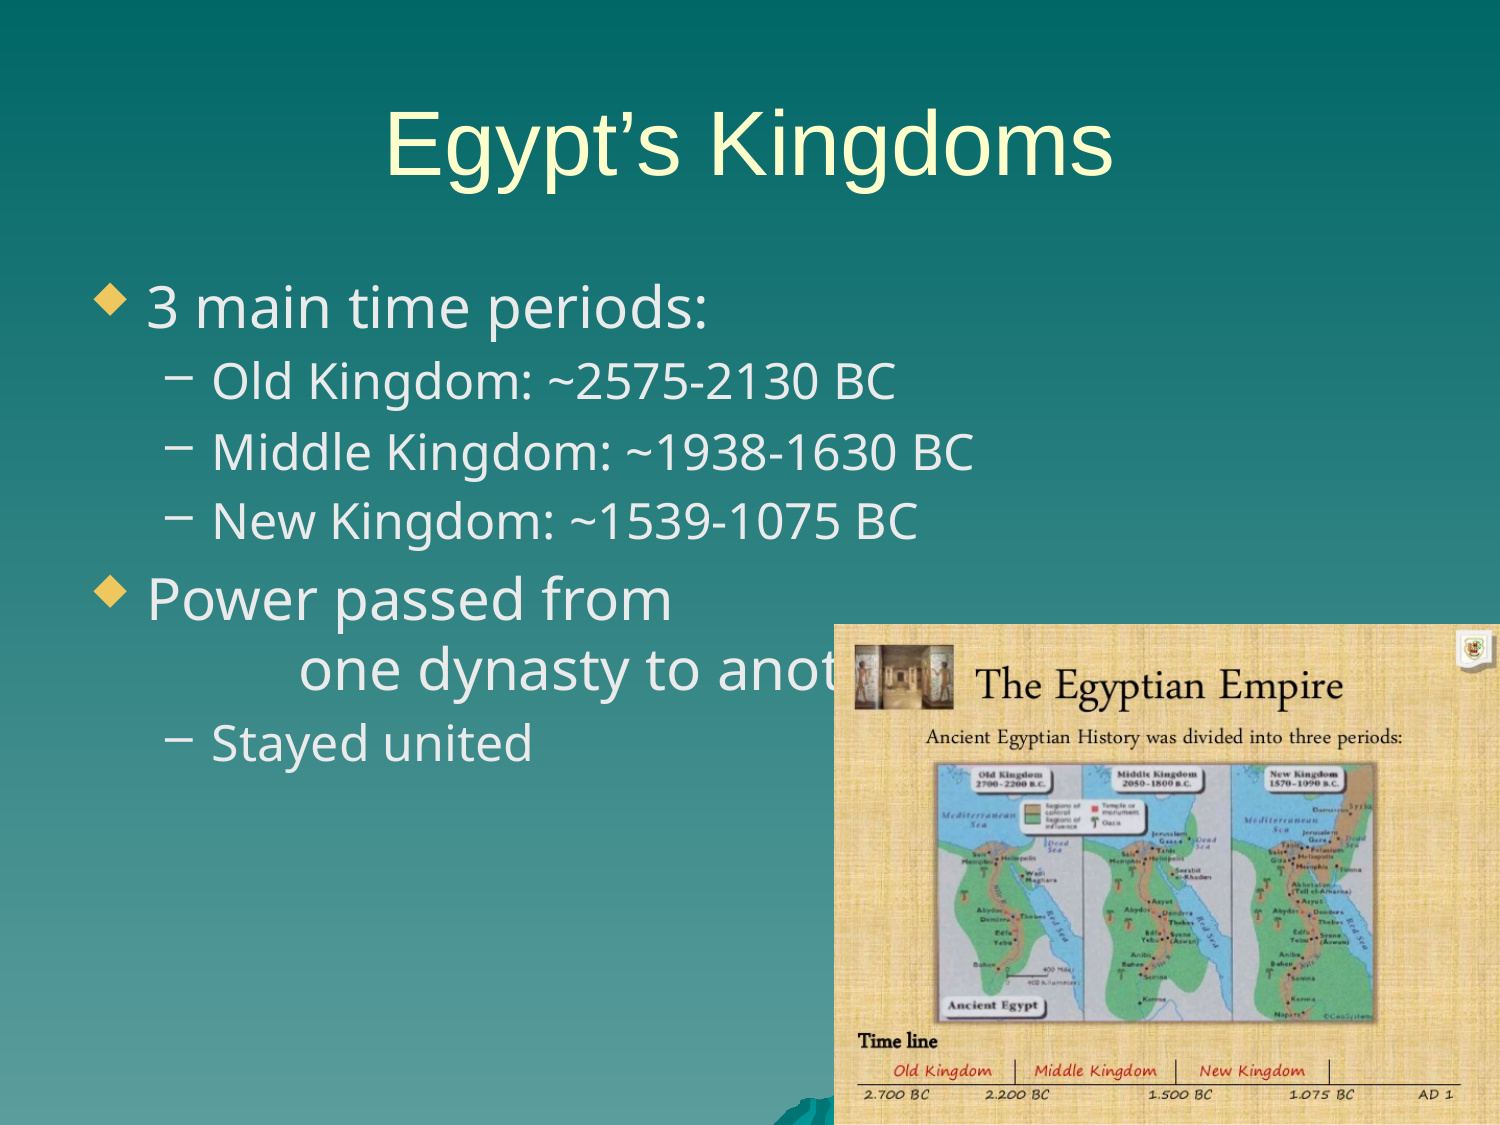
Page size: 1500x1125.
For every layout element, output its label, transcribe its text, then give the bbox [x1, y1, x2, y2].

picture [833, 624, 1500, 1125]
title Egypt’s Kingdoms [74, 45, 1426, 233]
list 3 main time periods: Old Kingdom: ~2575-2130 BC Middle Kingdom: ~1938-1630 BC New Kingdom: ~1539-1075 BC Power passed from one dynasty to another Stayed united [74, 262, 1426, 1006]
